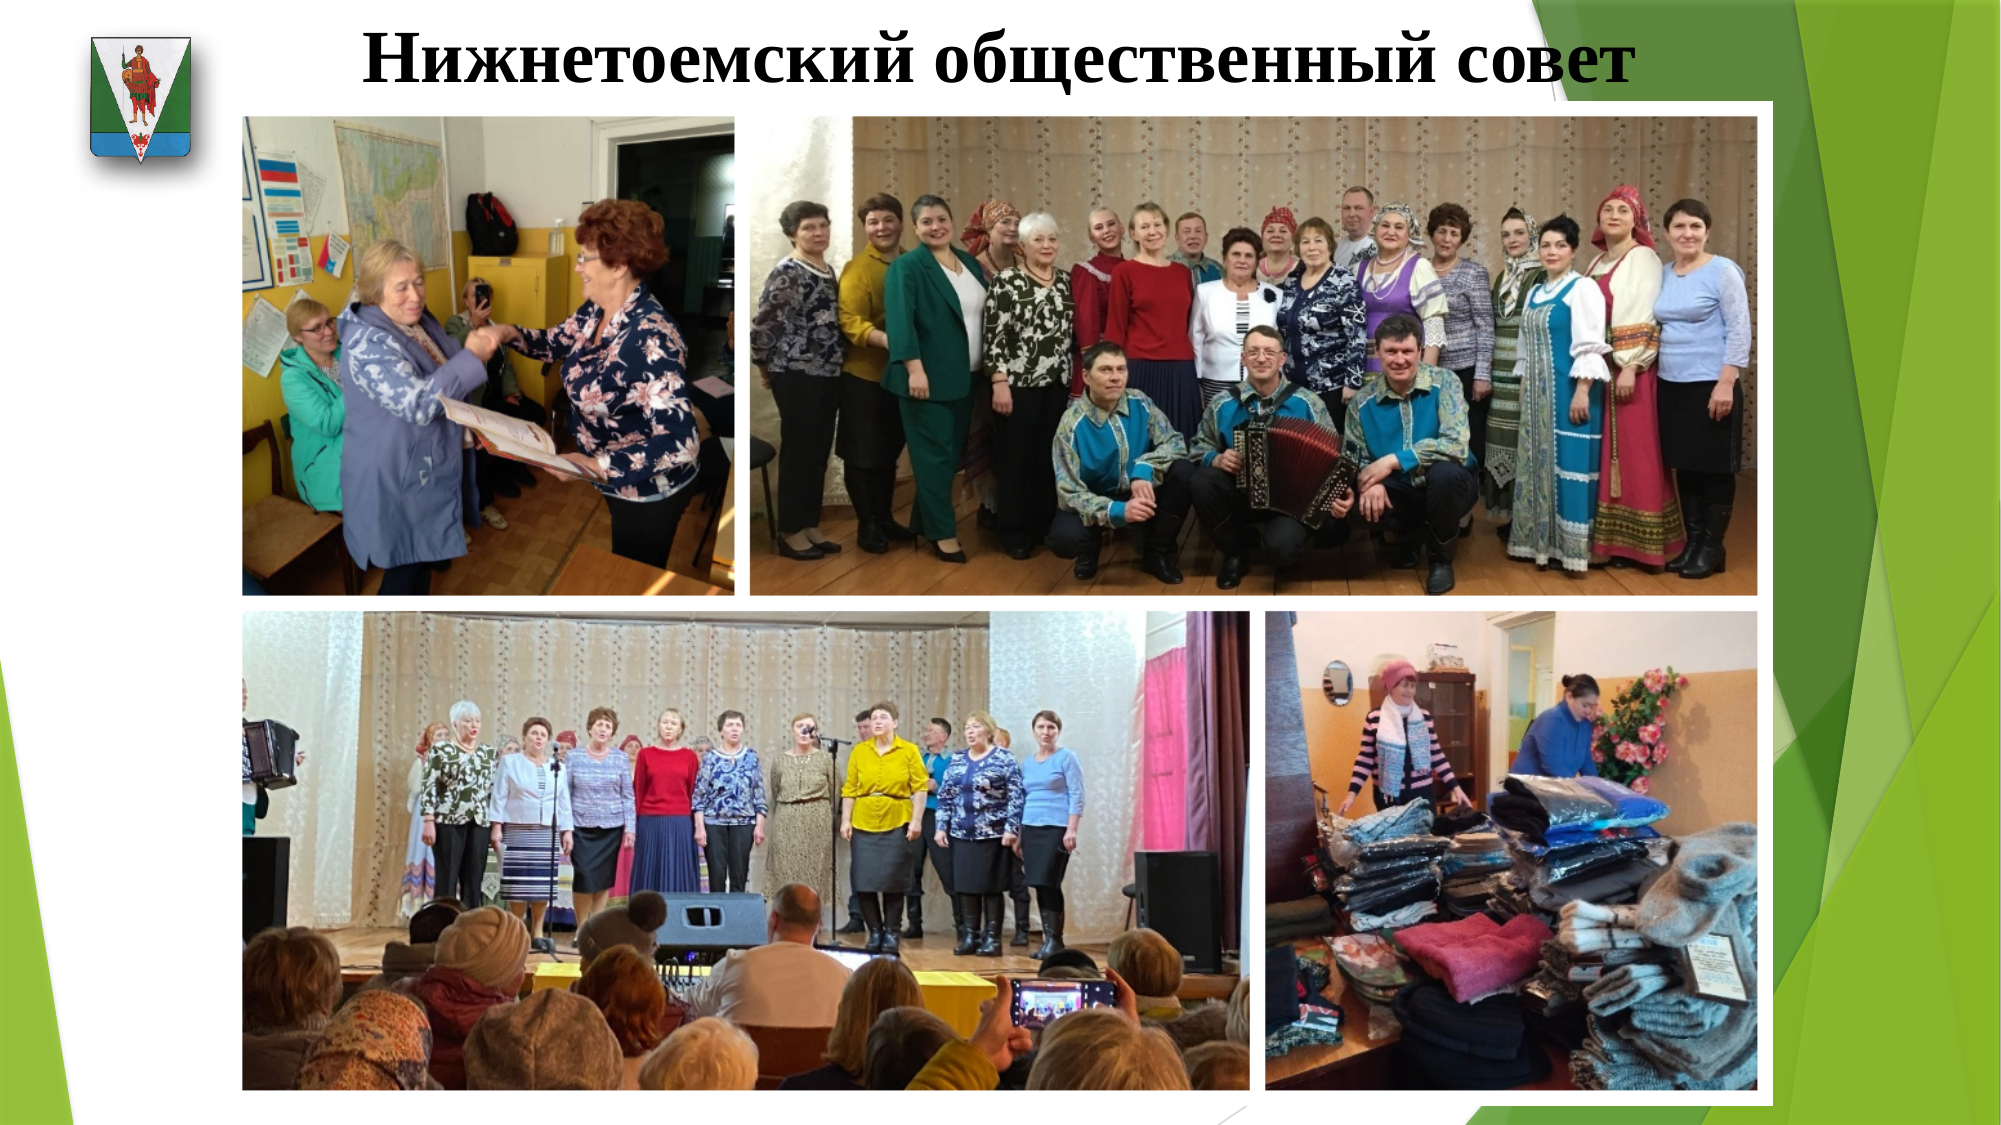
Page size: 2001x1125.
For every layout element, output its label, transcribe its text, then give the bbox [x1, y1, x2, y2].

picture [226, 100, 1773, 1106]
text_box Нижнетоемский общественный совет [294, 0, 1706, 100]
picture [89, 37, 192, 166]
